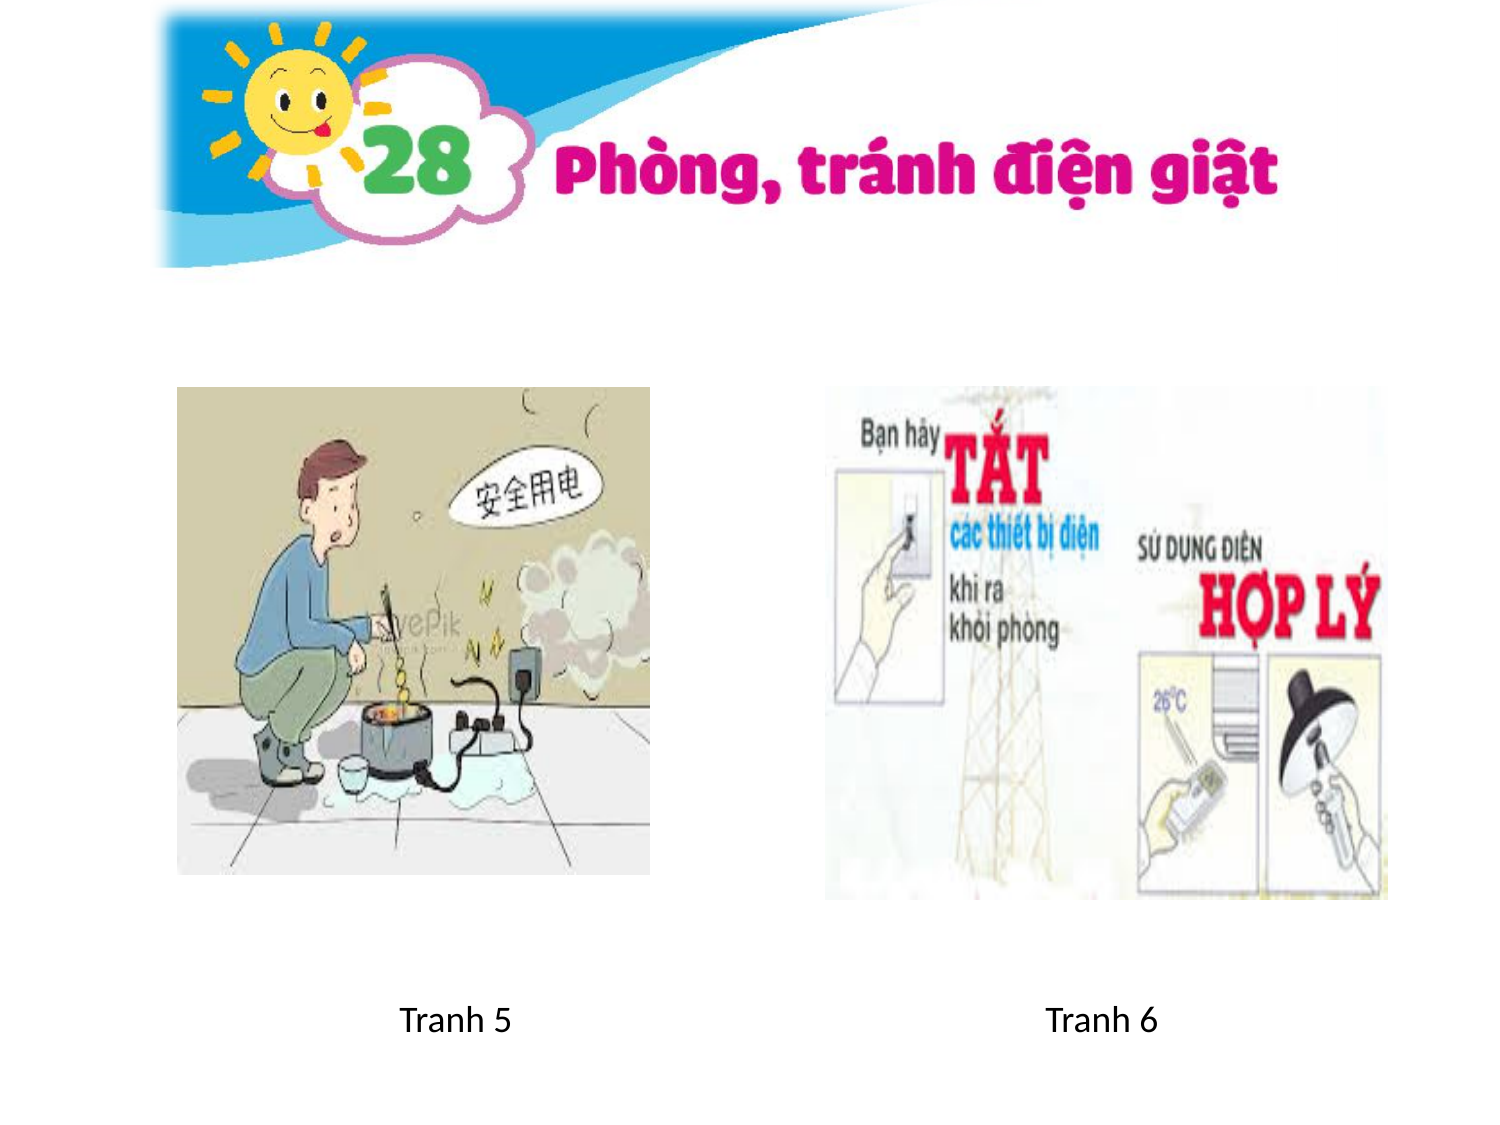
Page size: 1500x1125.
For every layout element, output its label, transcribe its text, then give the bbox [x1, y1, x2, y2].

text_box Tranh 5 [384, 987, 528, 1048]
picture [177, 387, 651, 876]
text_box Tranh 6 [1030, 987, 1174, 1048]
picture [824, 386, 1388, 901]
picture [149, 0, 1338, 302]
